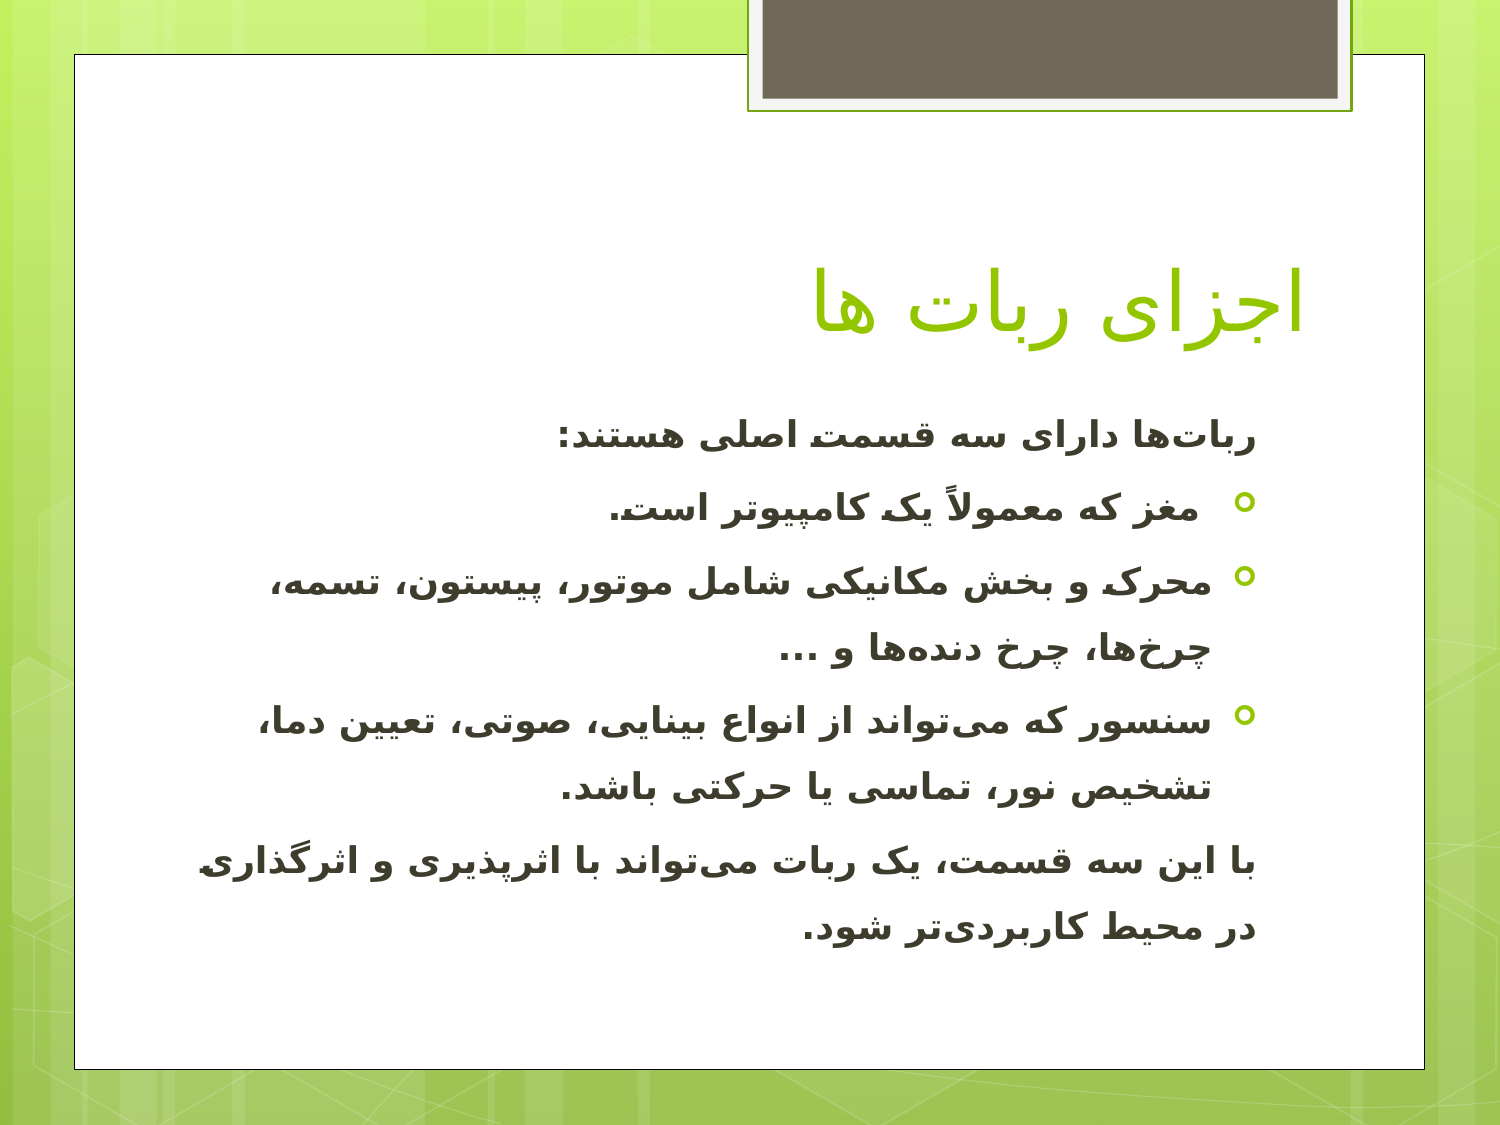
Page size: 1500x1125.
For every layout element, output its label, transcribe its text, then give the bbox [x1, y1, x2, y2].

list ربات‌ها دارای سه قسمت اصلی هستند: مغز که معمولاً یک کامپیوتر است. محرک و بخش مکانیکی شامل موتور، پیستون، تسمه، چرخ‌ها، چرخ دنده‌ها و ... سنسور که می‌تواند از انواع بینایی، صوتی، تعیین دما، تشخیص نور، تماسی یا حرکتی باشد. با این سه قسمت، یک ربات می‌تواند با اثرپذیری و اثرگذاری در محیط کاربردی‌تر شود. [171, 381, 1283, 957]
title اجزای ربات ها [171, 168, 1324, 357]
